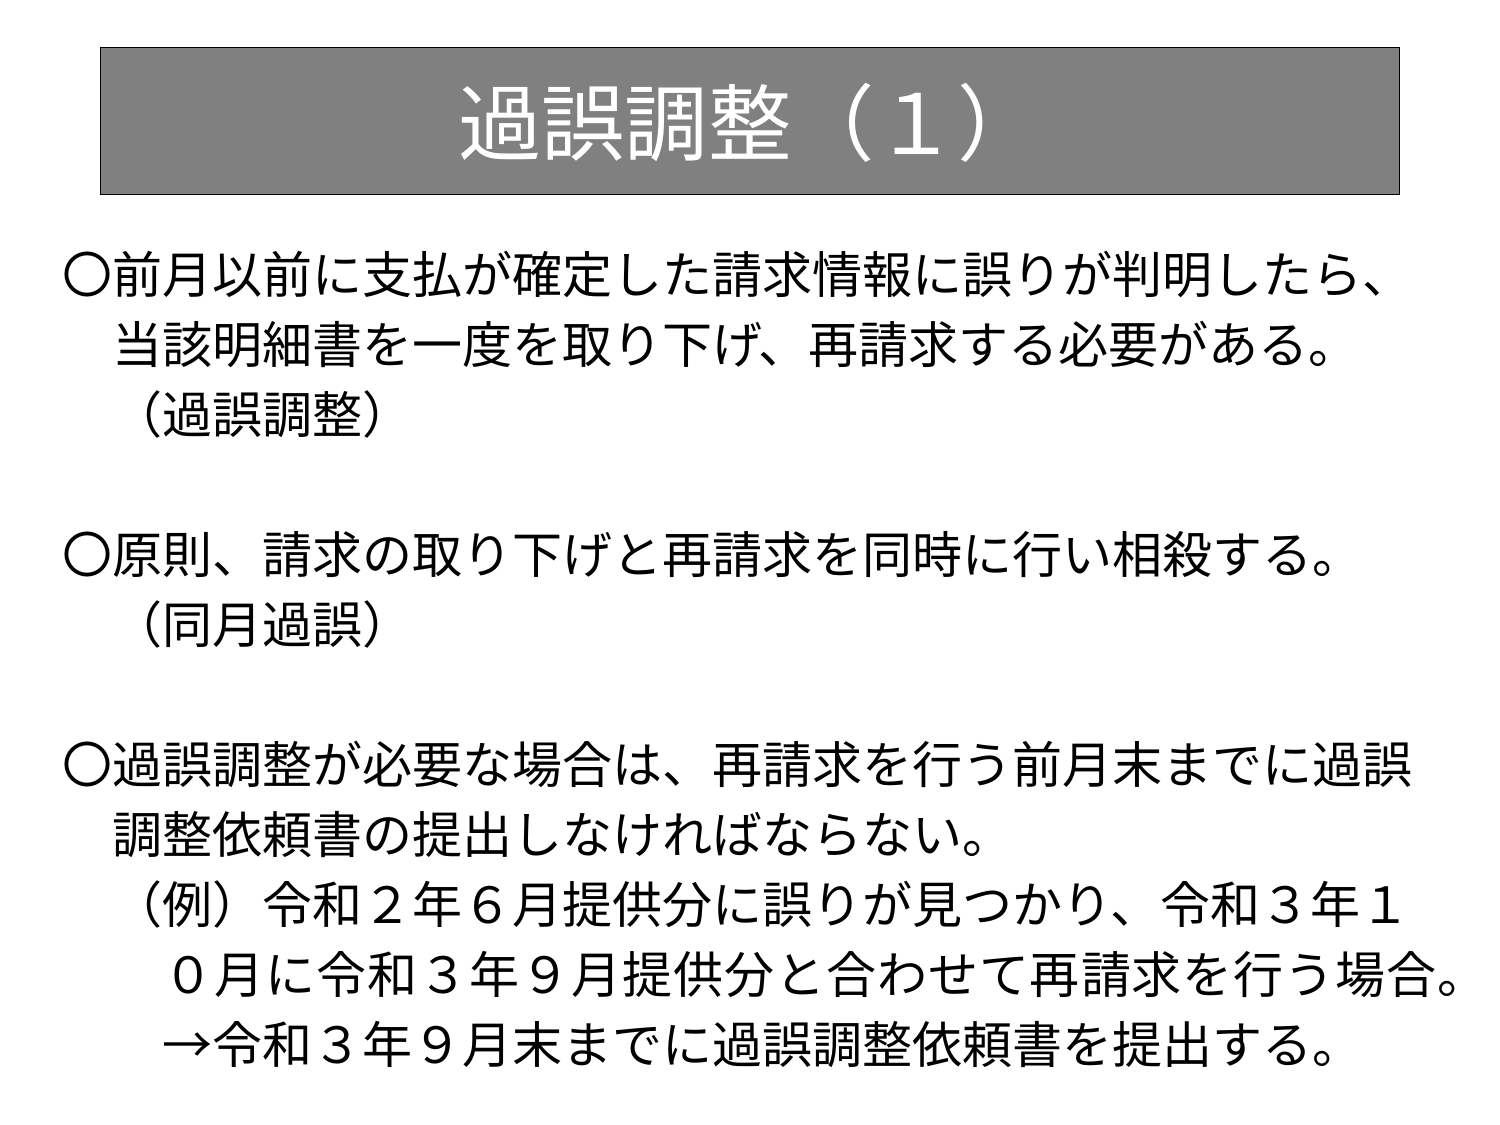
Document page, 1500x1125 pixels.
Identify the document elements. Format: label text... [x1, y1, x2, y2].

text_box 〇前月以前に支払が確定した請求情報に誤りが判明したら、 当該明細書を一度を取り下げ、再請求する必要がある。 （過誤調整） 〇原則、請求の取り下げと再請求を同時に行い相殺する。 （同月過誤） 〇過誤調整が必要な場合は、再請求を行う前月末までに過誤 調整依頼書の提出しなければならない。 （例）令和２年６月提供分に誤りが見つかり、令和３年１ ０月に令和３年９月提供分と合わせて再請求を行う場合。 →令和３年９月末までに過誤調整依頼書を提出する。 [47, 236, 1453, 1125]
text_box 過誤調整（１） [100, 47, 1400, 195]
